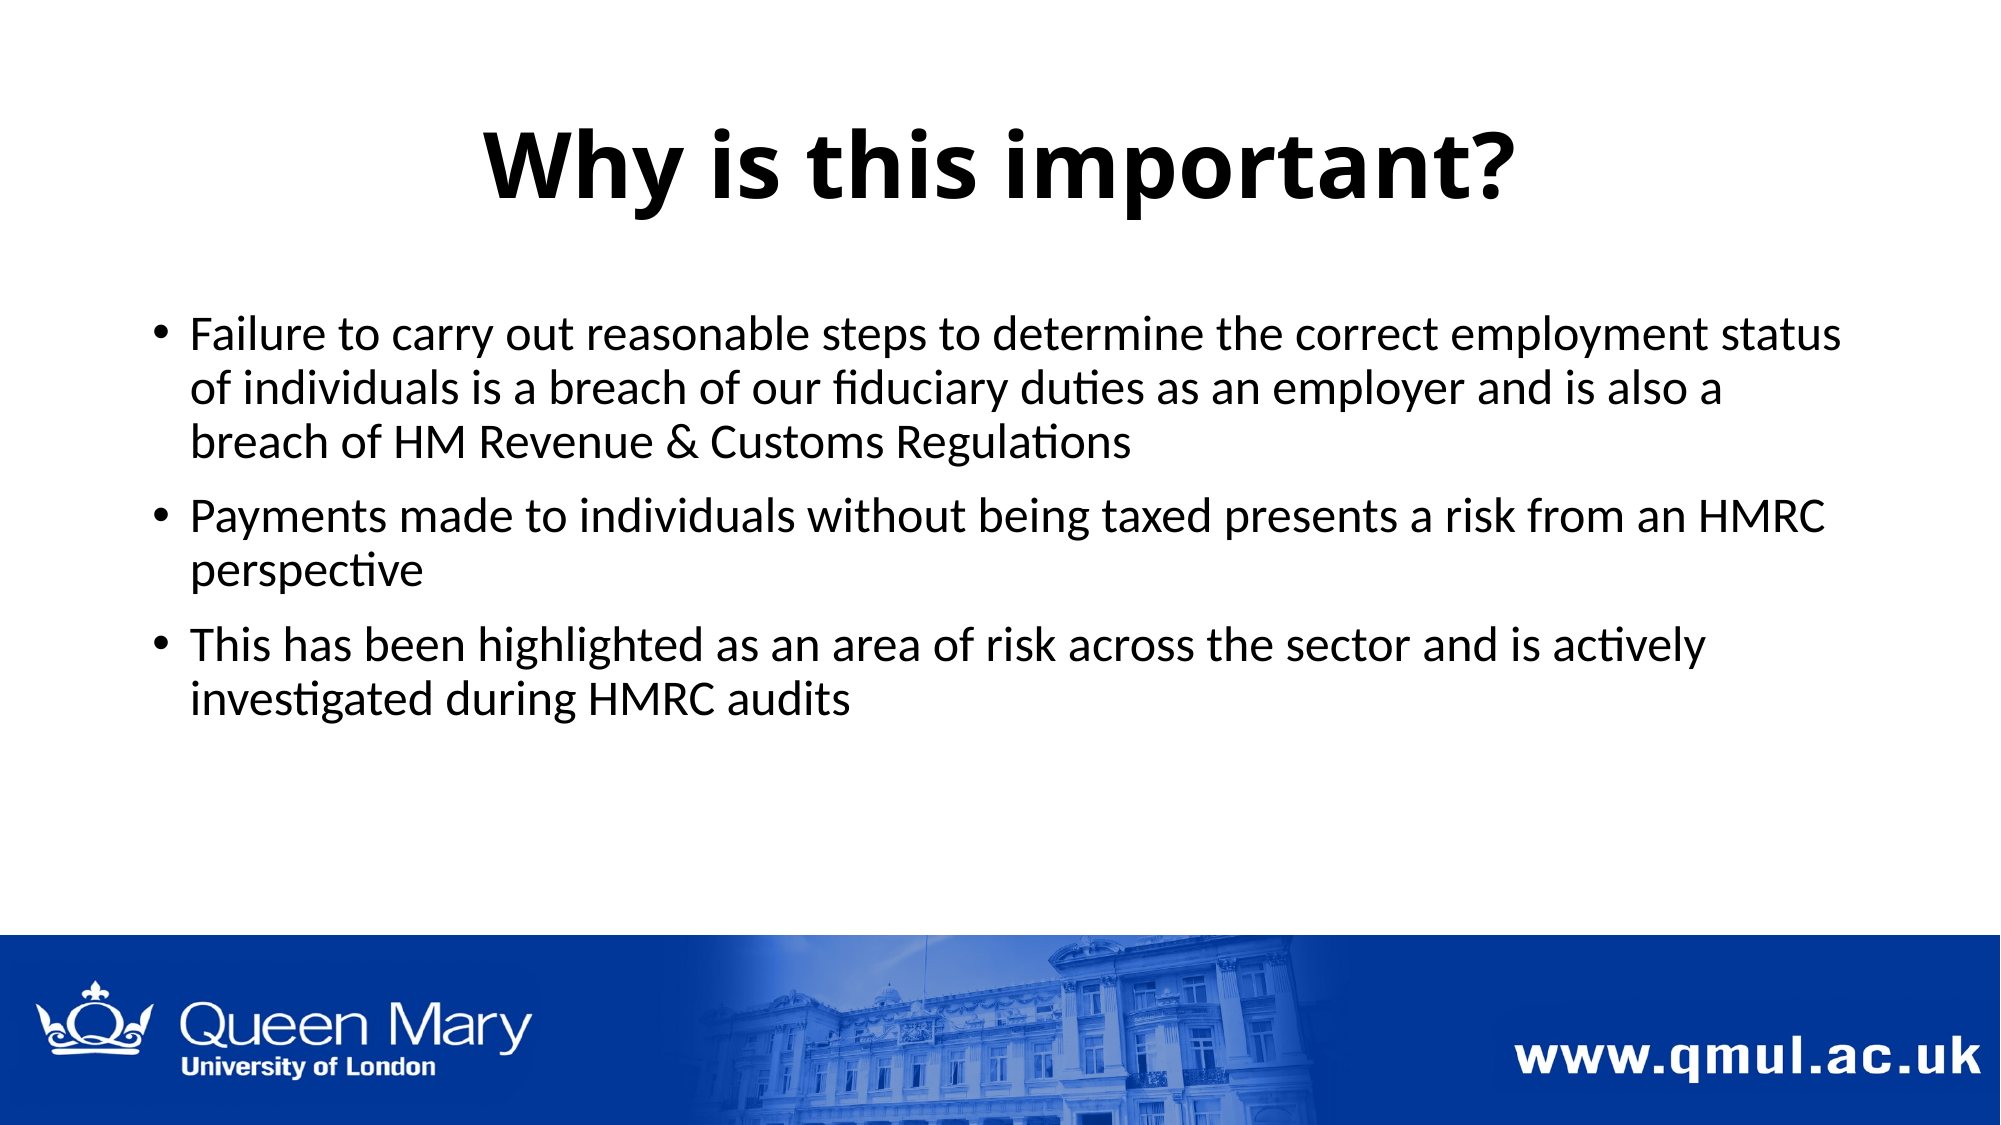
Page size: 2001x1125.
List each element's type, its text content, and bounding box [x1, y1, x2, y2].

title Why is this important? [137, 59, 1863, 278]
list Failure to carry out reasonable steps to determine the correct employment status of individuals is a breach of our fiduciary duties as an employer and is also a breach of HM Revenue & Customs Regulations Payments made to individuals without being taxed presents a risk from an HMRC perspective This has been highlighted as an area of risk across the sector and is actively investigated during HMRC audits [137, 299, 1863, 935]
picture [0, 935, 2000, 1125]
